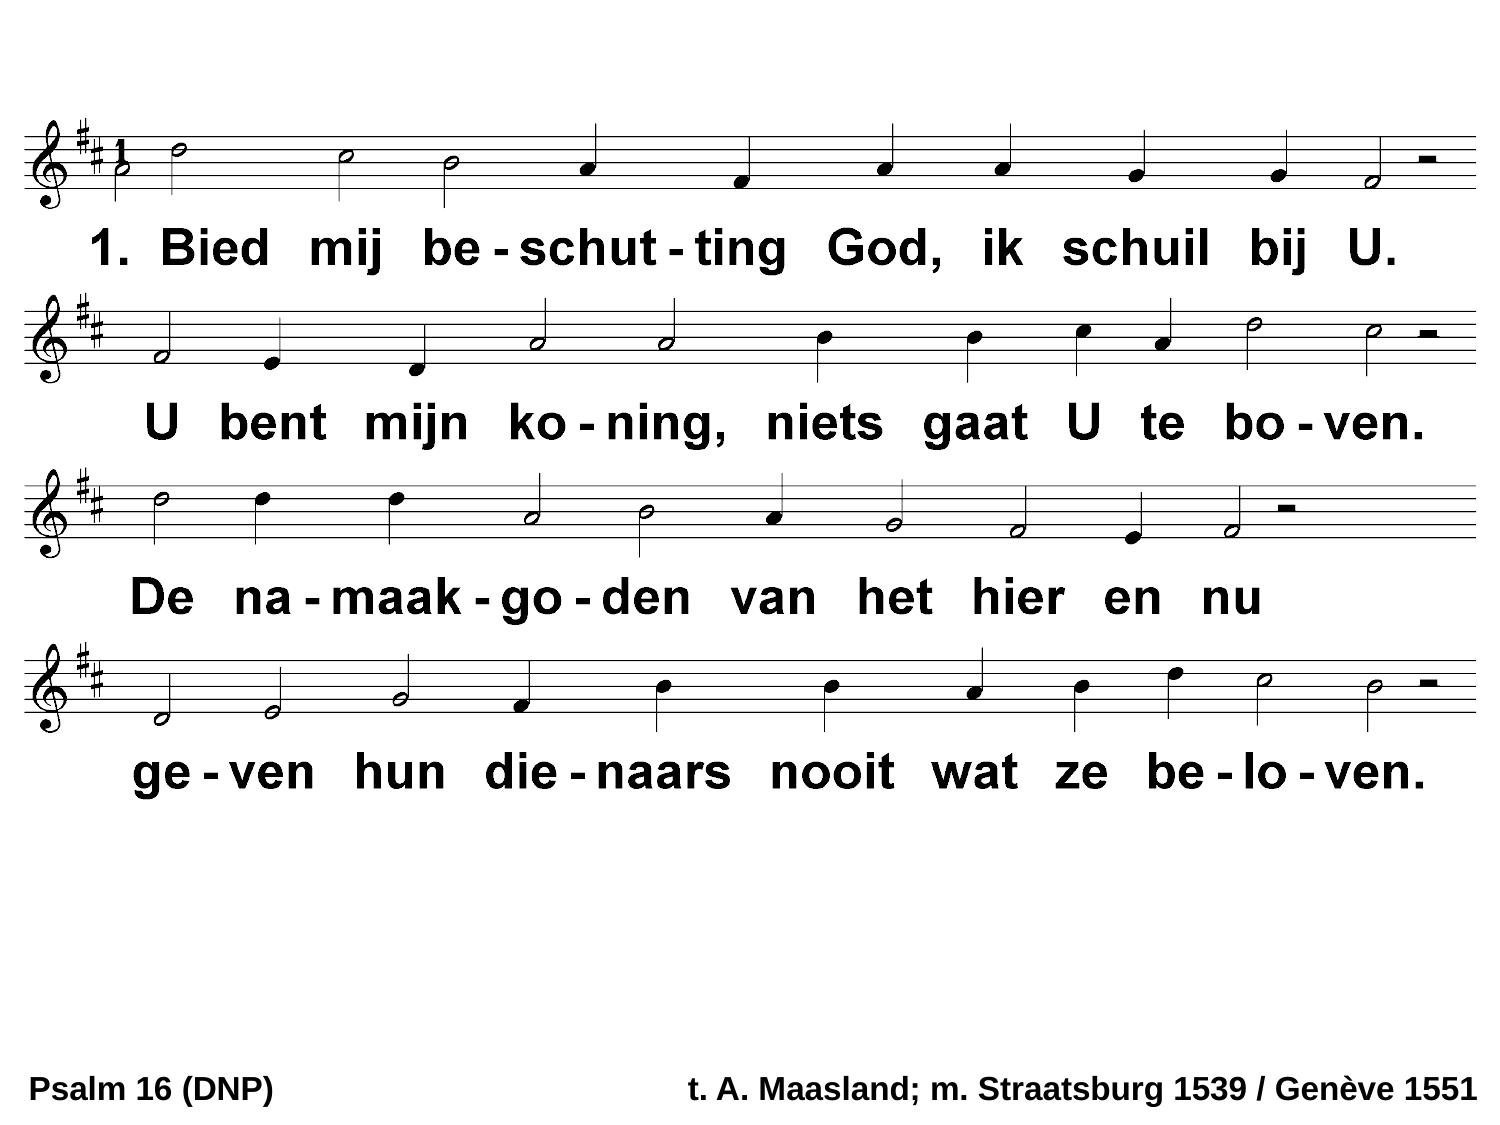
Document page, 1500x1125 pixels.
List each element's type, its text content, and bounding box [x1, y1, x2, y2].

text_box Psalm 16 (DNP) t. A. Maasland; m. Straatsburg 1539 / Genève 1551 [13, 1059, 1495, 1115]
picture [10, 103, 1490, 813]
